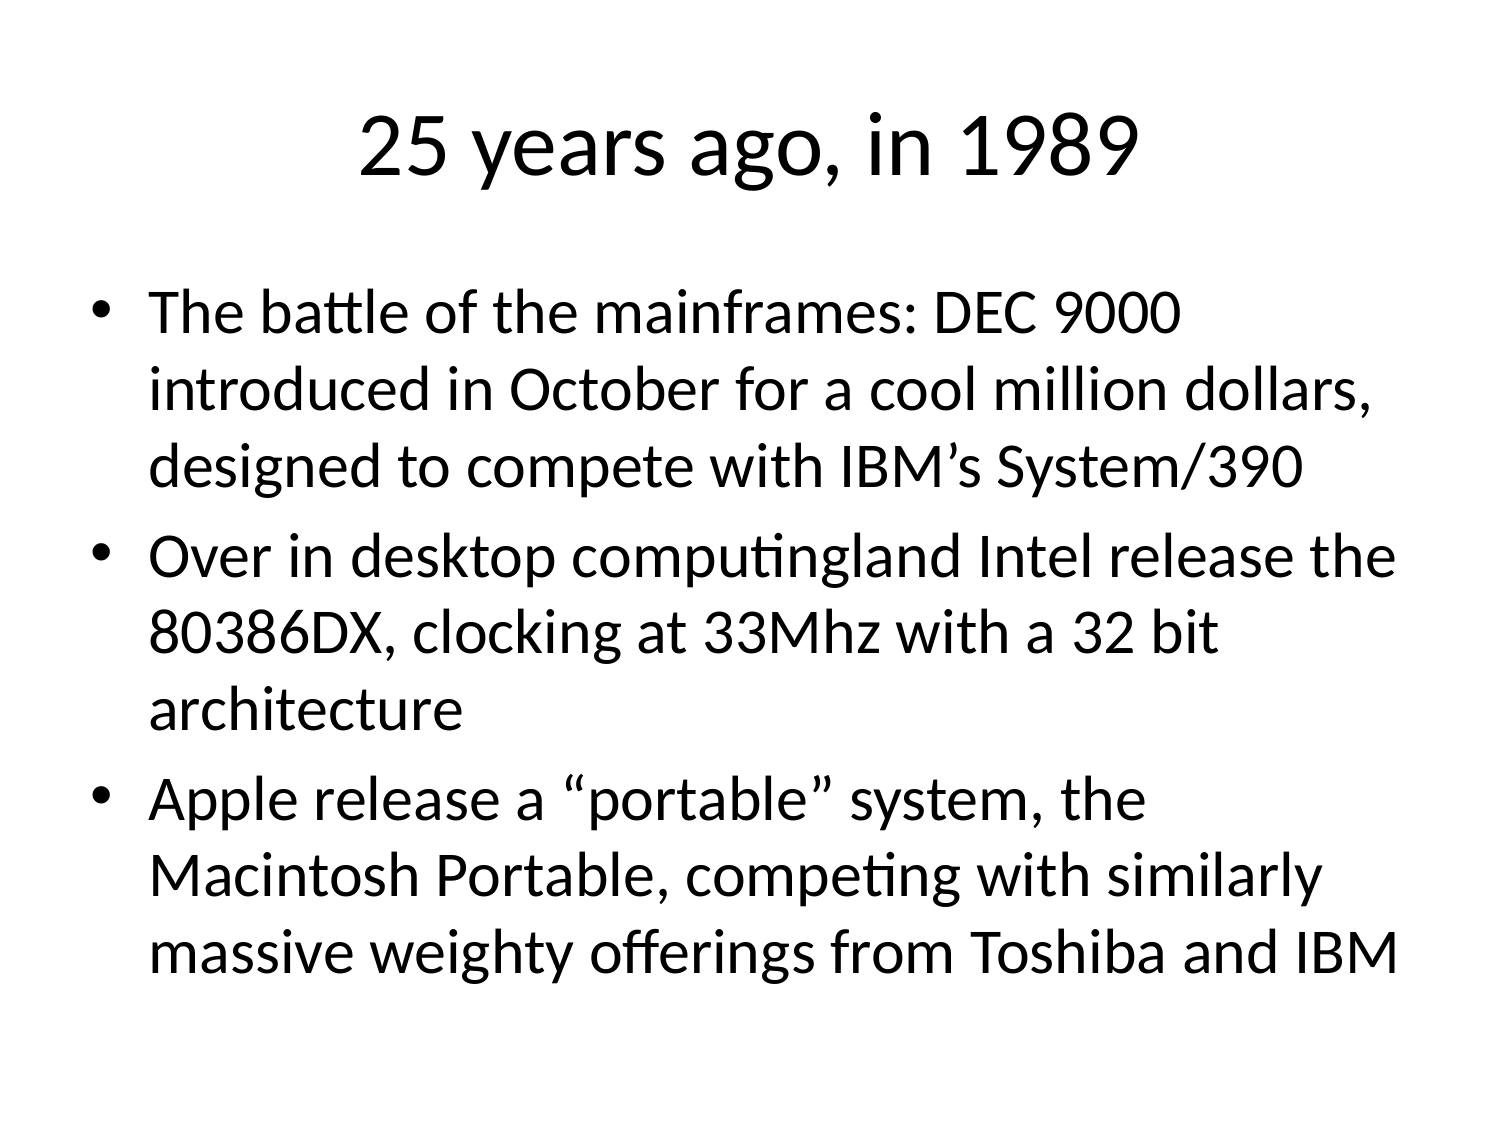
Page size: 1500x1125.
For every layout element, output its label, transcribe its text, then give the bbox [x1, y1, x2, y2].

title 25 years ago, in 1989 [75, 45, 1425, 233]
list The battle of the mainframes: DEC 9000 introduced in October for a cool million dollars, designed to compete with IBM’s System/390 Over in desktop computingland Intel release the 80386DX, clocking at 33Mhz with a 32 bit architecture Apple release a “portable” system, the Macintosh Portable, competing with similarly massive weighty offerings from Toshiba and IBM [75, 262, 1425, 1005]
